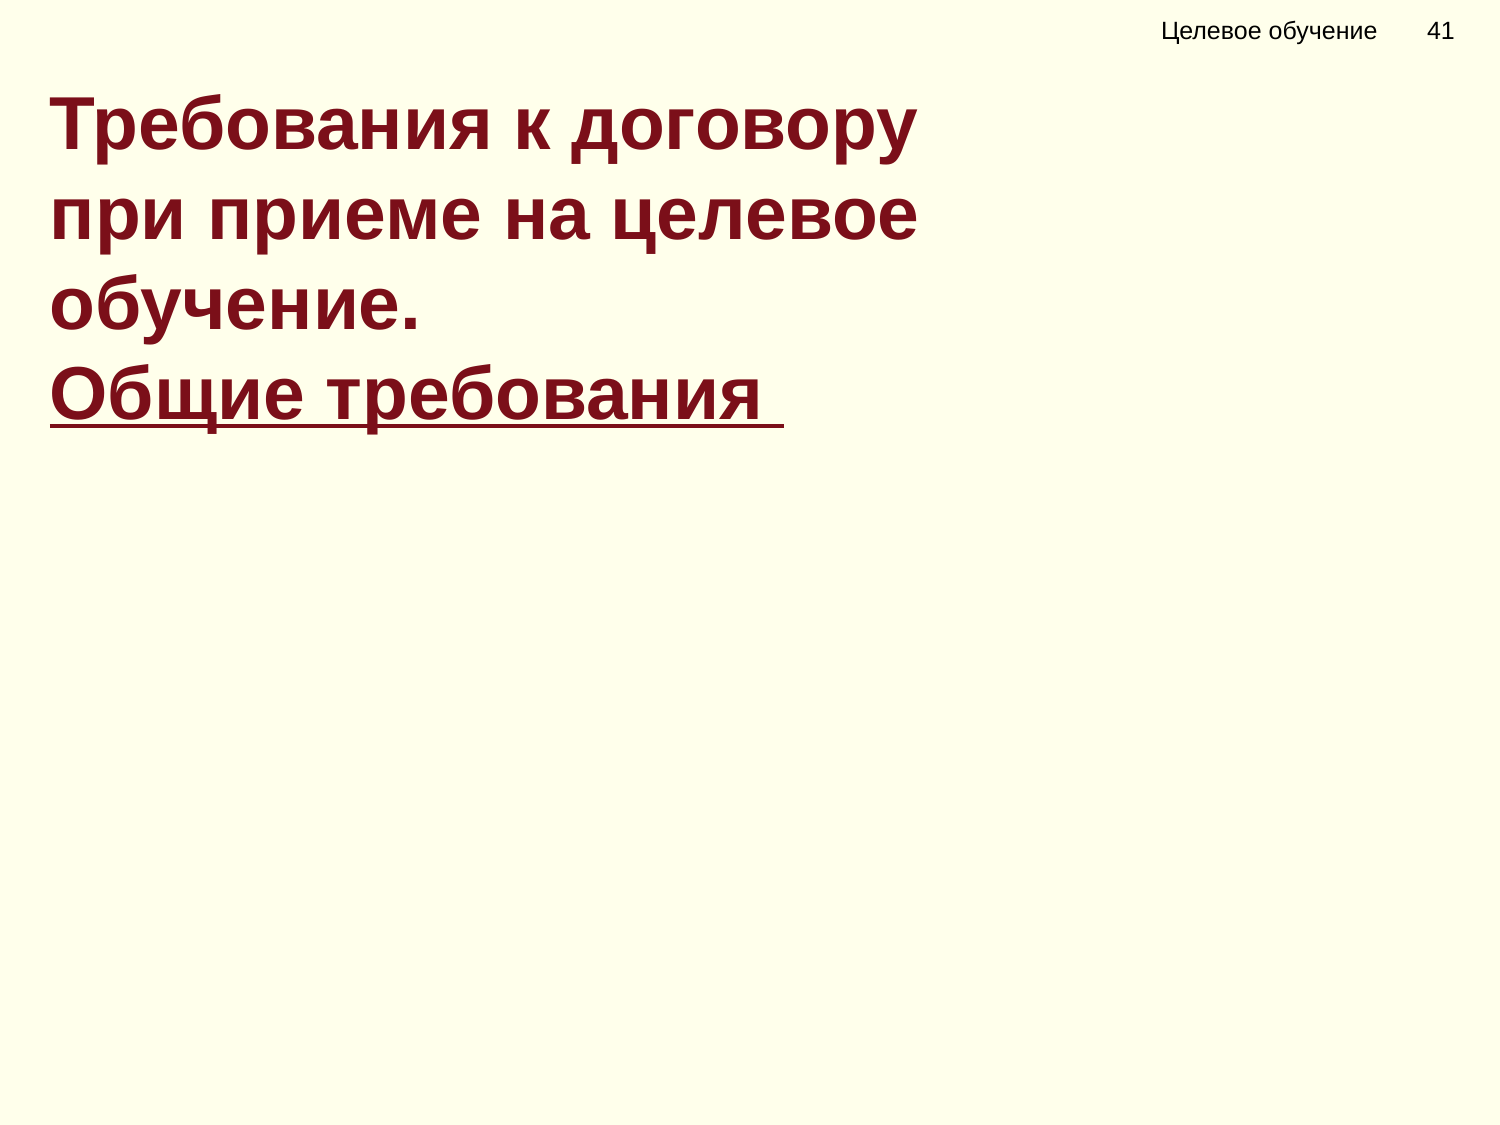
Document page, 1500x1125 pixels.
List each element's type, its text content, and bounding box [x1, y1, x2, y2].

text_box Требования к договору при приеме на целевое обучение. Общие требования [35, 66, 1478, 138]
text_box Целевое обучение 41 [1116, 0, 1500, 60]
